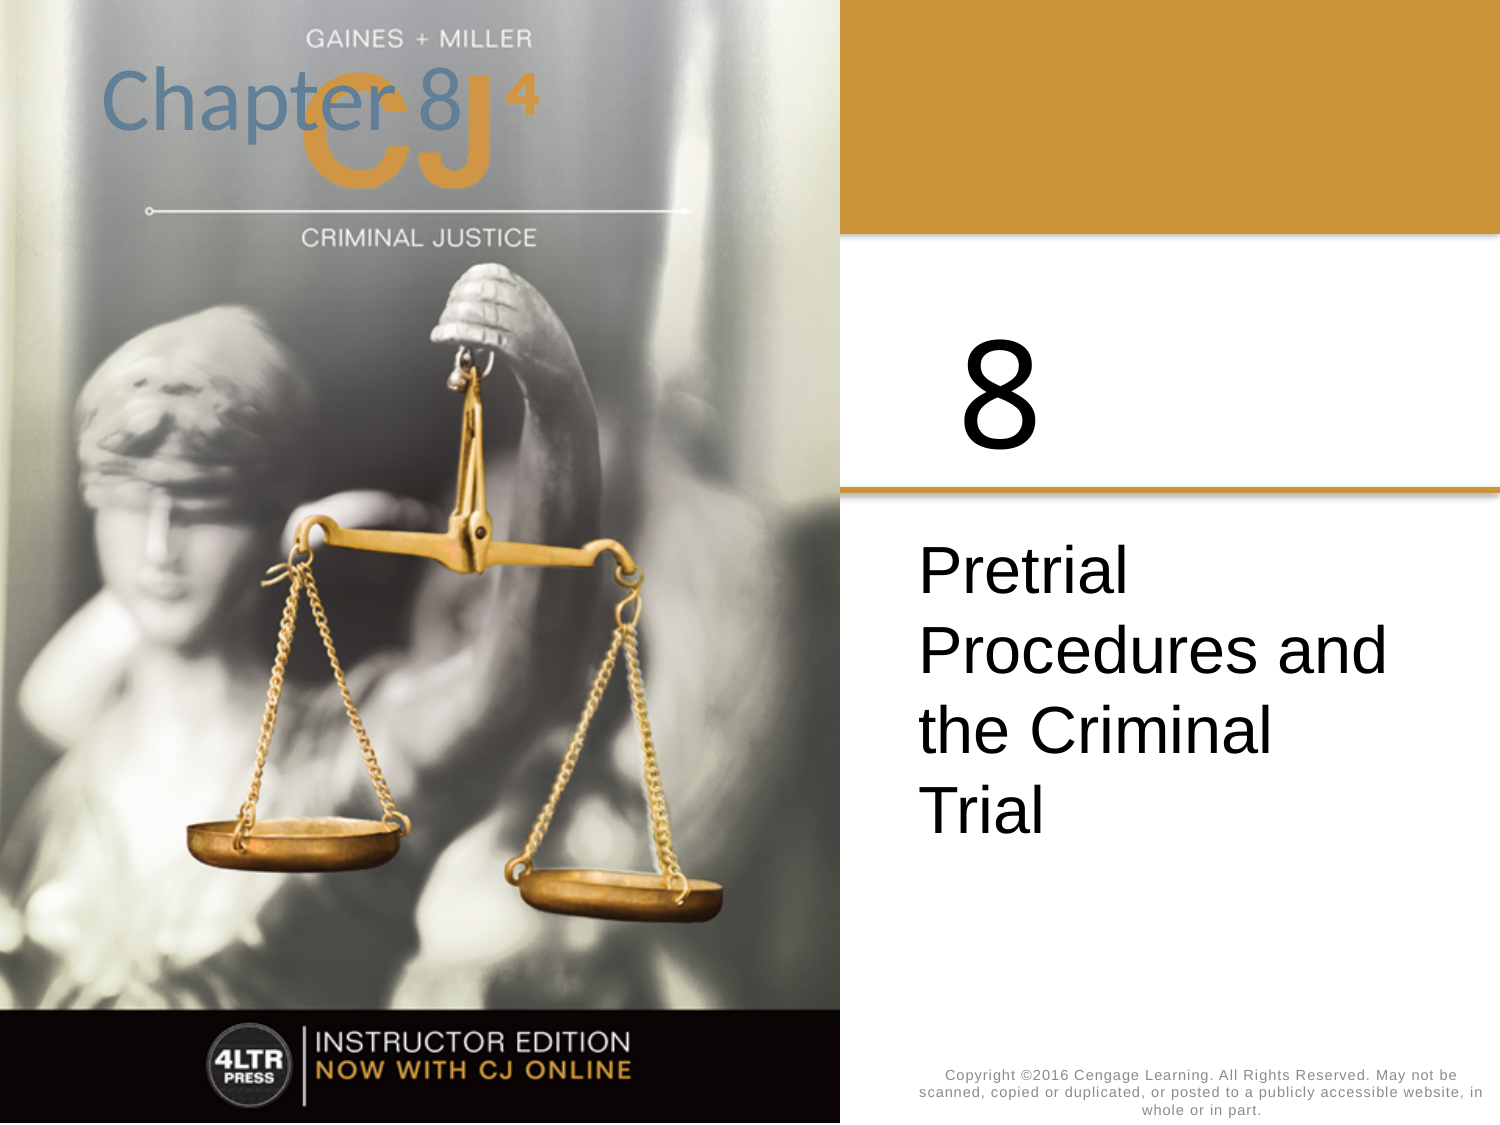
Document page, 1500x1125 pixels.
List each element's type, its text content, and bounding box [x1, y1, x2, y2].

title Chapter 8 [86, 0, 1437, 188]
picture [0, 0, 840, 1123]
footer Copyright ©2016 Cengage Learning. All Rights Reserved. May not be scanned, copied or duplicated, or posted to a publicly accessible website, in whole or in part. [903, 1056, 1500, 1125]
